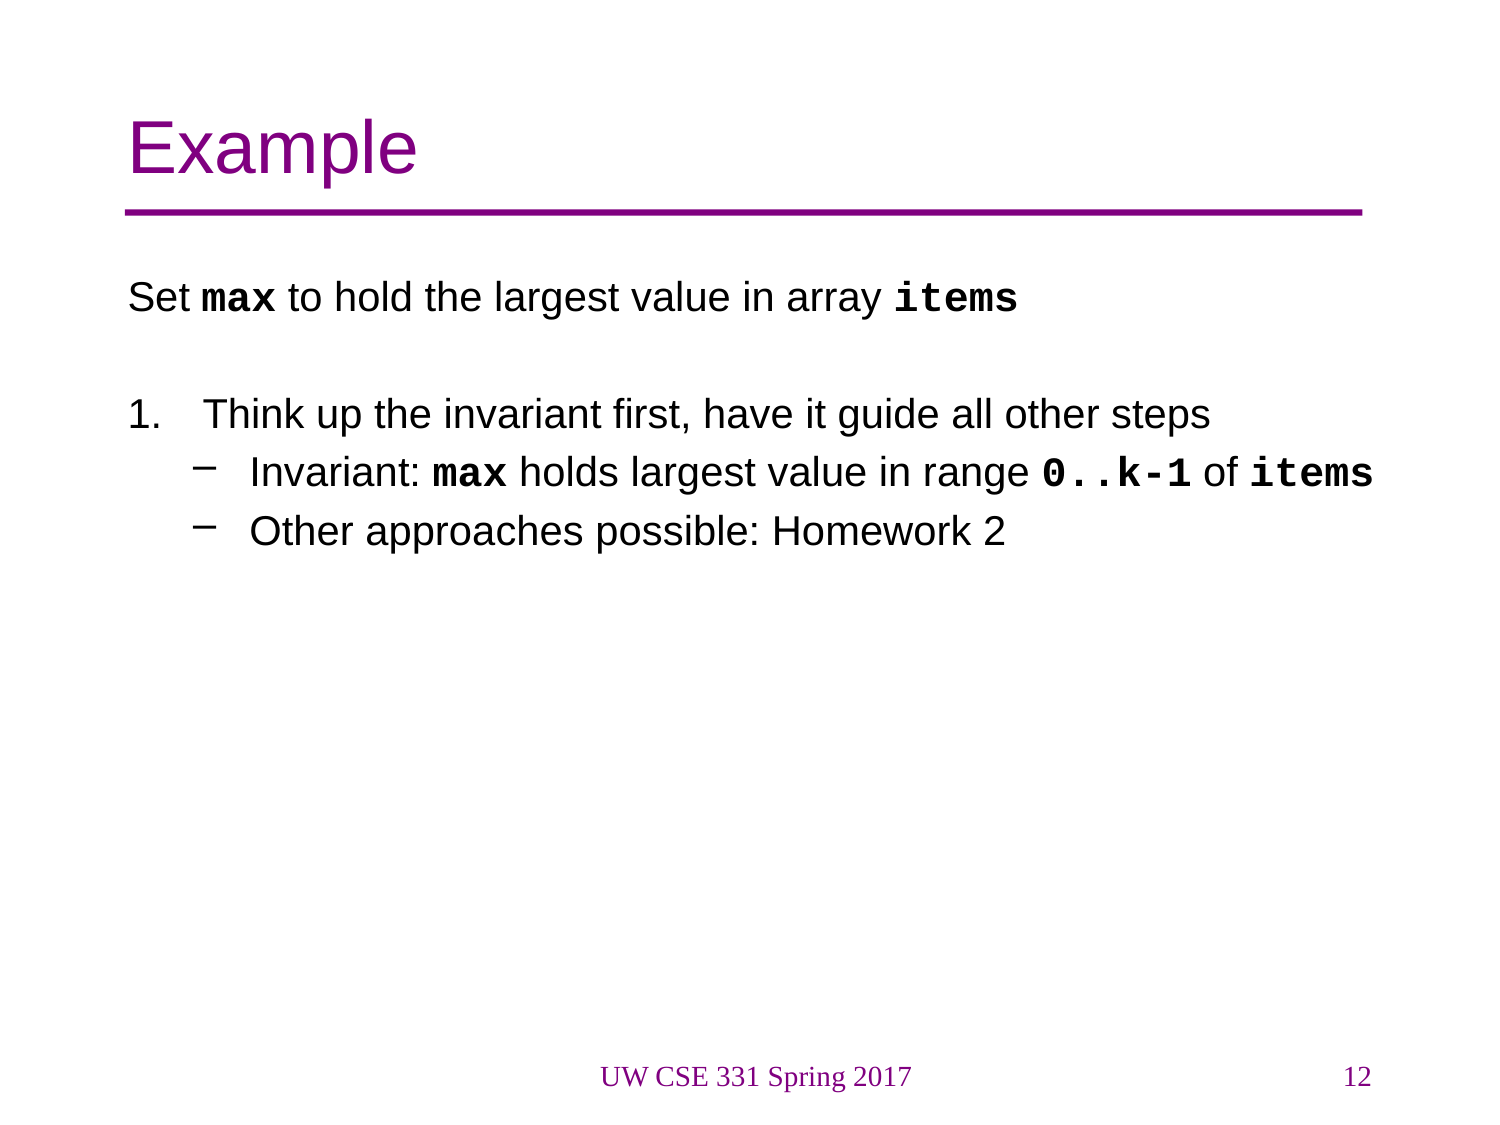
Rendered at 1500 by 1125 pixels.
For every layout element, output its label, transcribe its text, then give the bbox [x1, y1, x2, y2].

footer UW CSE 331 Spring 2017 [474, 1049, 1038, 1125]
list Set max to hold the largest value in array items Think up the invariant first, have it guide all other steps Invariant: max holds largest value in range 0..k-1 of items Other approaches possible: Homework 2 [112, 262, 1425, 1000]
slide_number 12 [1074, 1049, 1388, 1125]
title Example [112, 50, 1388, 238]
